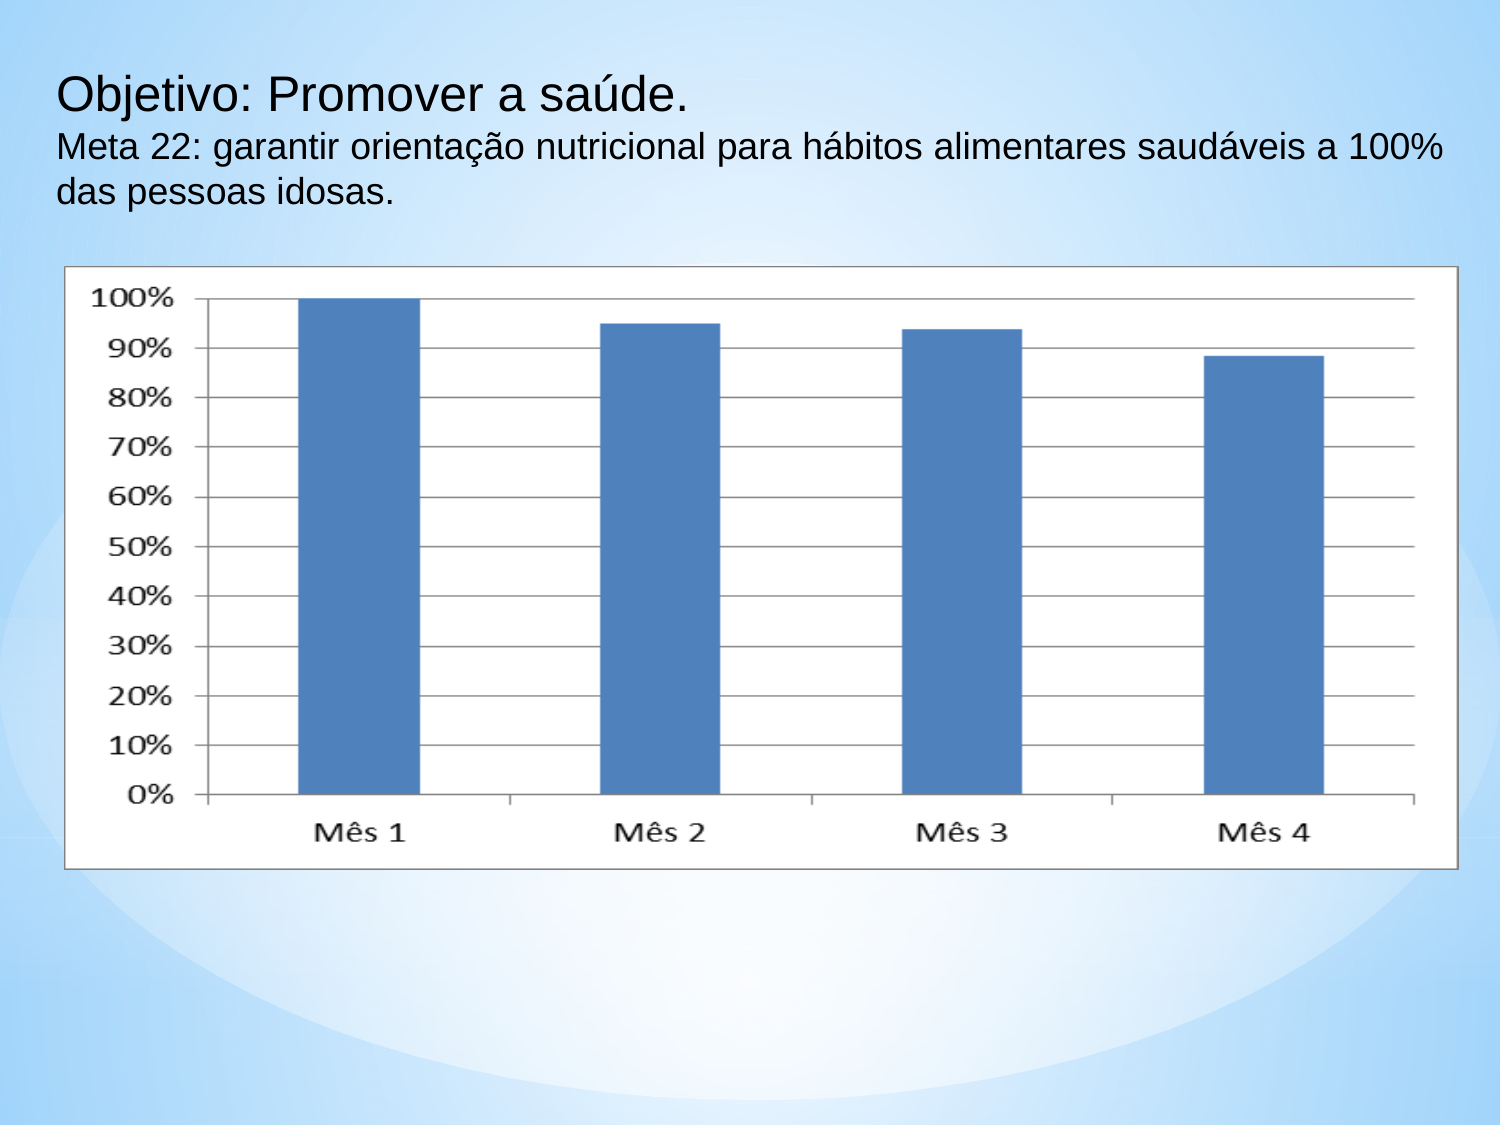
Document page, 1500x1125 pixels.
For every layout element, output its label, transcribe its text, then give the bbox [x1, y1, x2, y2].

text_box Objetivo: Promover a saúde. Meta 22: garantir orientação nutricional para hábitos alimentares saudáveis a 100% das pessoas idosas. [41, 54, 1459, 265]
picture [64, 266, 1459, 870]
